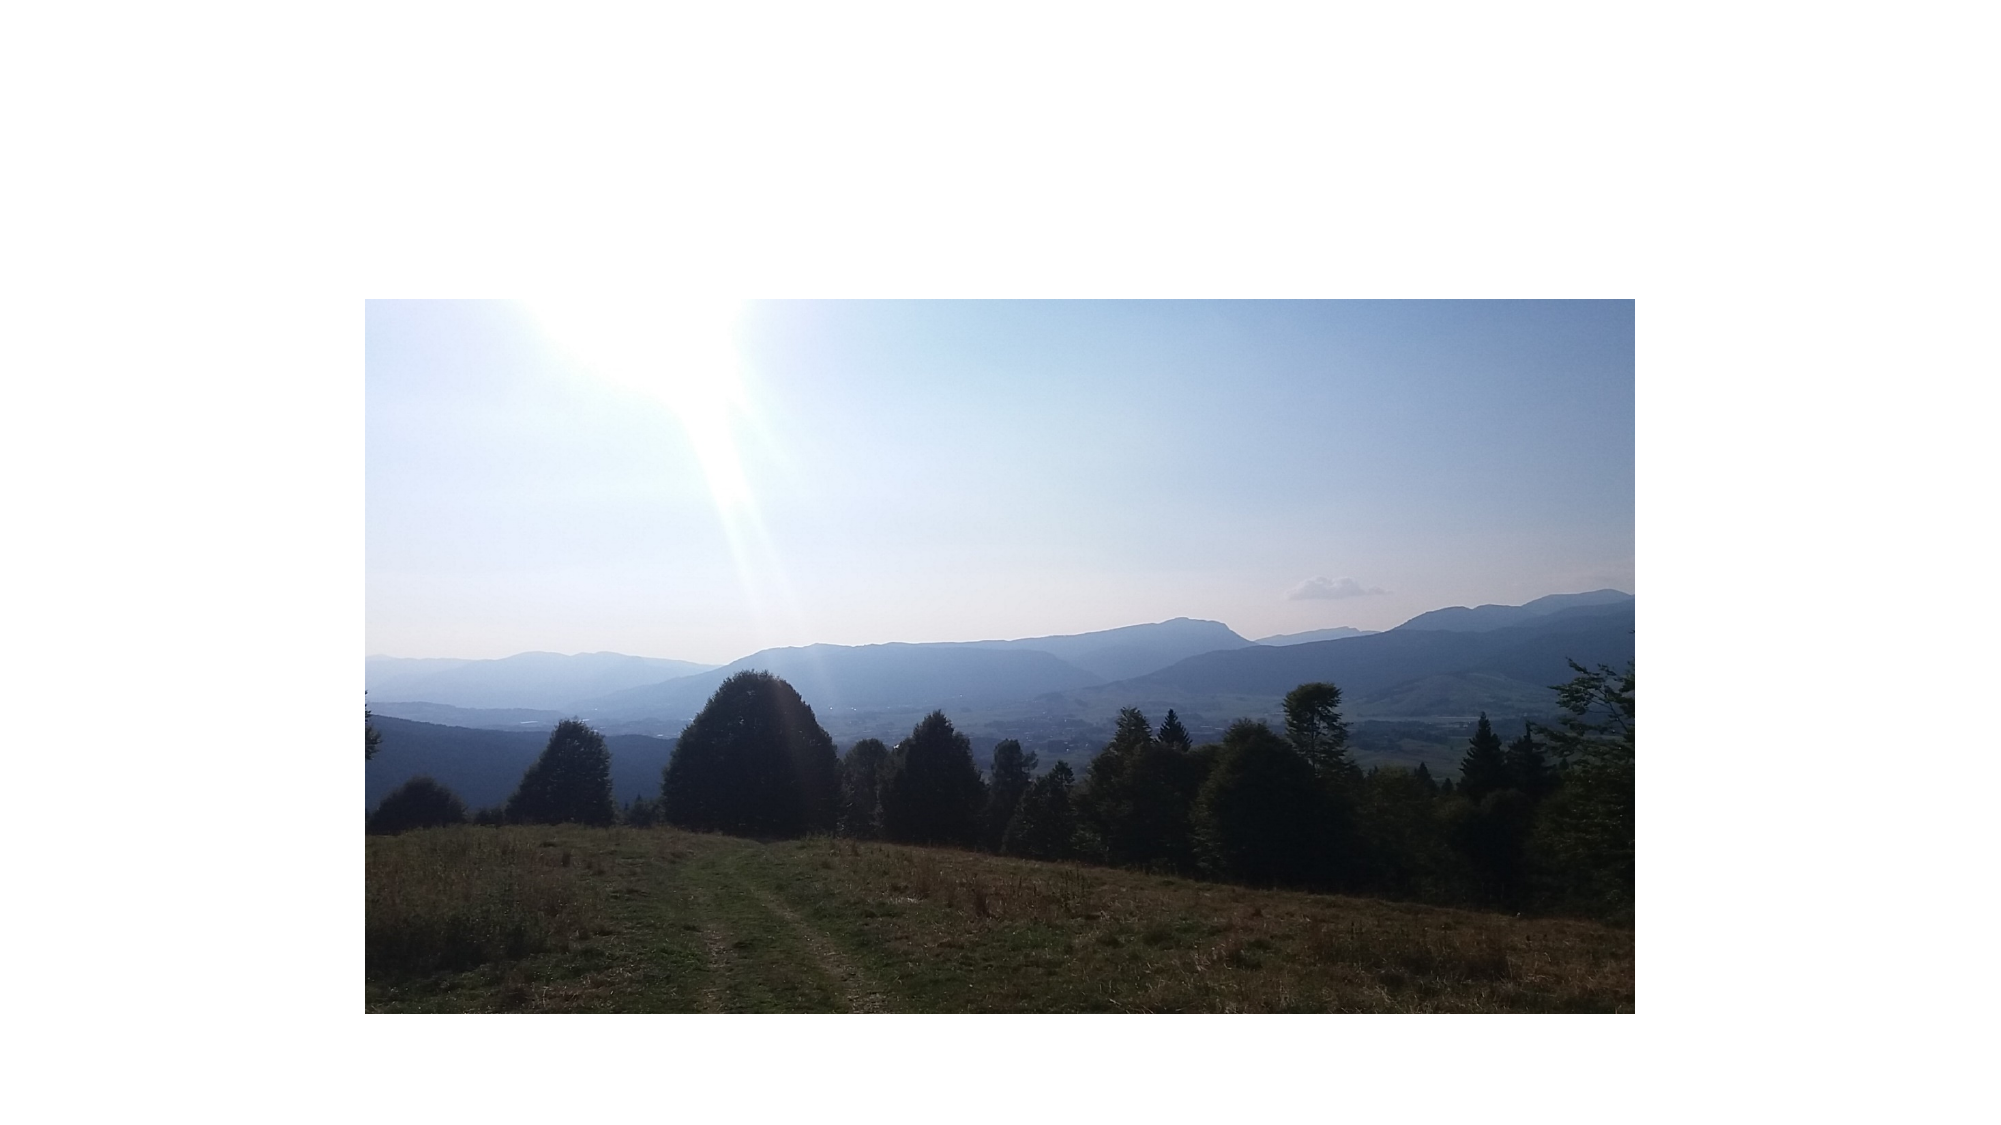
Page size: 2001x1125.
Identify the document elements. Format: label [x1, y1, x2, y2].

list [365, 299, 1635, 1014]
